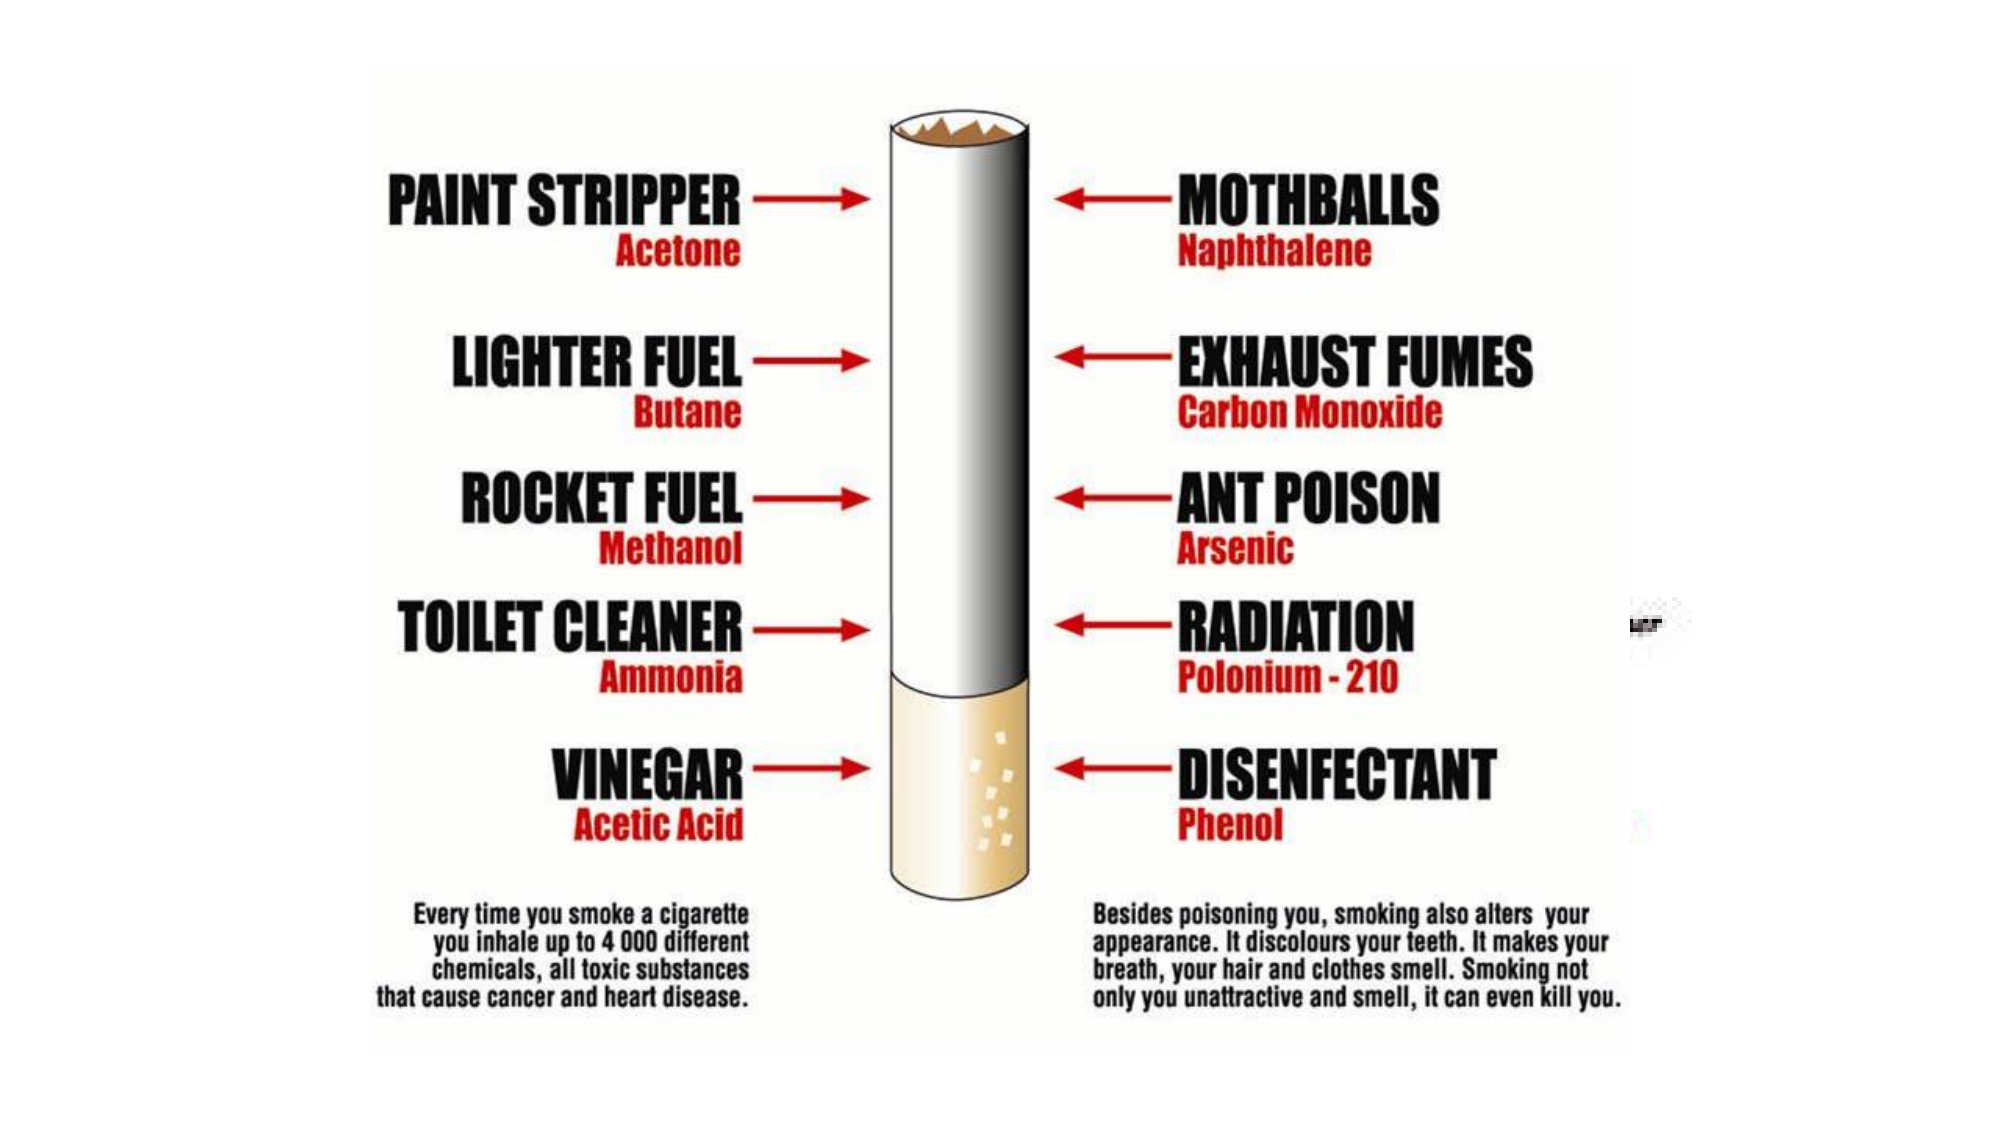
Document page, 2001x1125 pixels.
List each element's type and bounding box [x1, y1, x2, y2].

picture [370, 67, 1737, 1057]
